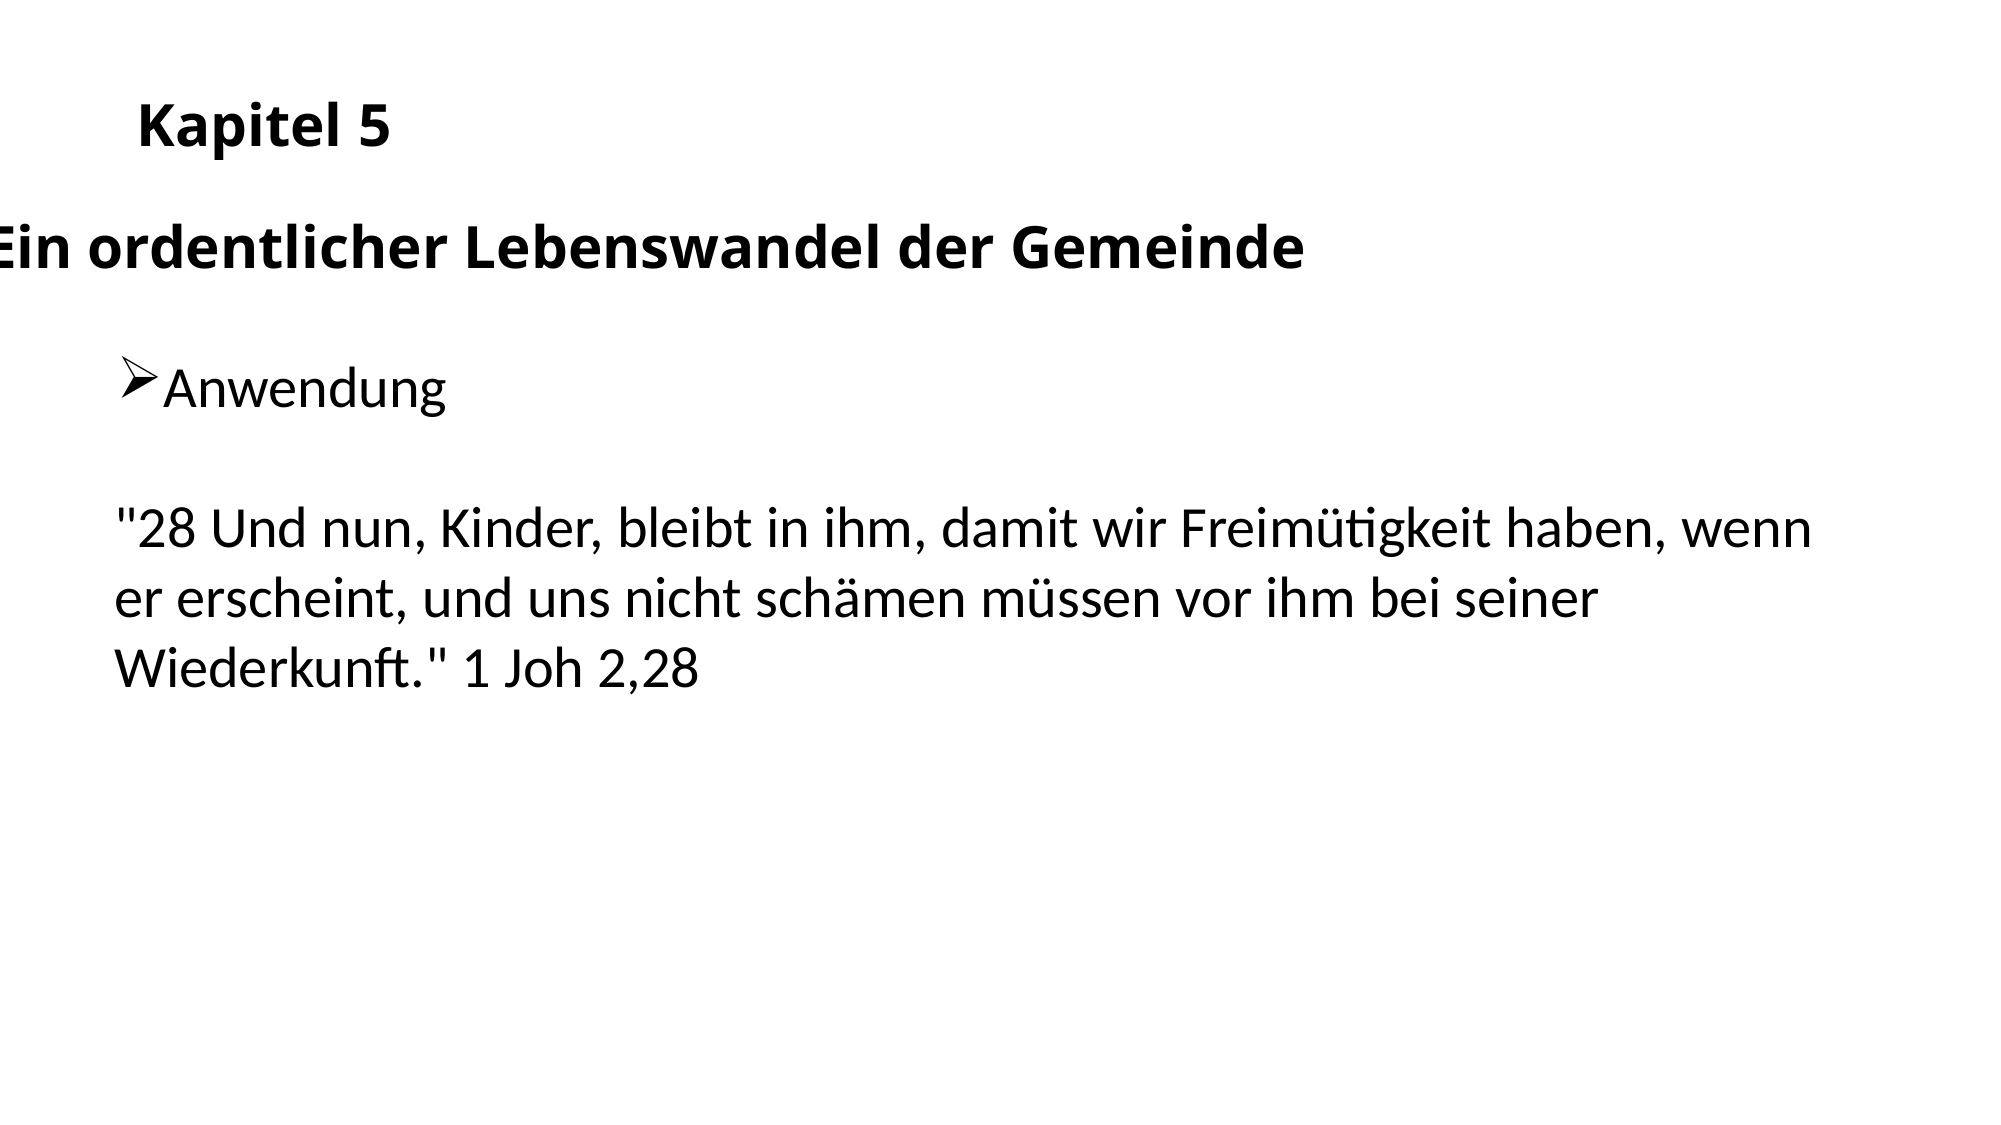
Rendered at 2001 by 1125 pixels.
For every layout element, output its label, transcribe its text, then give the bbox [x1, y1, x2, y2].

text_box Ein ordentlicher Lebenswandel der Gemeinde [0, 202, 1321, 288]
text_box Kapitel 5 [122, 76, 407, 166]
text_box "28 Und nun, Kinder, bleibt in ihm, damit wir Freimütigkeit haben, wenn er erscheint, und uns nicht schämen müssen vor ihm bei seiner Wiederkunft." 1 Joh 2,28 [99, 481, 1886, 707]
text_box Anwendung [102, 342, 463, 427]
